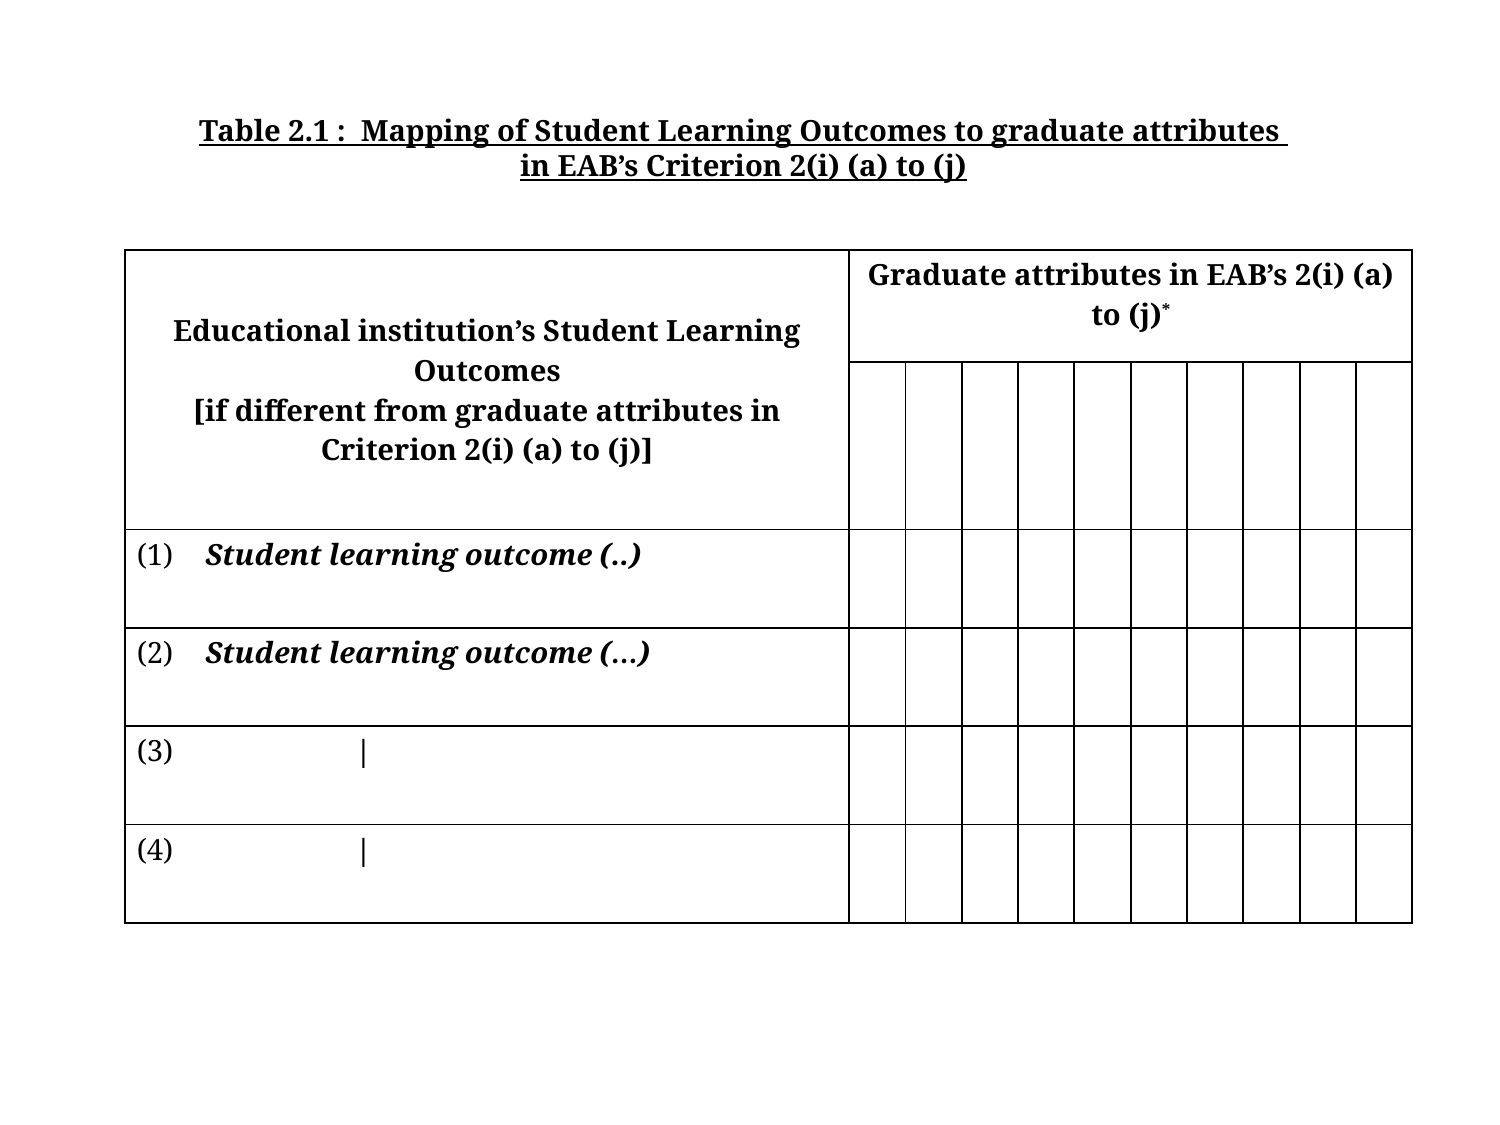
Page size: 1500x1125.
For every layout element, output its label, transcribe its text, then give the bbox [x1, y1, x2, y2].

table_cell [1132, 363, 1186, 529]
table_cell [850, 363, 905, 529]
table_cell [1188, 363, 1242, 529]
table_cell [850, 530, 905, 627]
table_cell [1019, 825, 1073, 922]
table_cell [1075, 363, 1130, 529]
table_cell [1188, 825, 1242, 922]
table_cell [1188, 629, 1242, 725]
table_cell [1301, 727, 1355, 824]
table_cell [1244, 629, 1299, 725]
table_cell [1301, 825, 1355, 922]
table_cell [1075, 629, 1130, 725]
table_header Graduate attributes in EAB’s 2(i) (a) to (j)* [850, 251, 1411, 361]
table_cell (2) [126, 629, 194, 725]
table_cell (3) [126, 727, 194, 824]
table_cell [850, 727, 905, 824]
table_header Educational institution’s Student Learning Outcomes [if different from graduate attributes in Criterion 2(i) (a) to (j)] [126, 251, 848, 529]
table_cell [1132, 825, 1186, 922]
table_cell [1075, 825, 1130, 922]
table_cell [1301, 530, 1355, 627]
table_cell [963, 530, 1017, 627]
table_cell [963, 727, 1017, 824]
table_cell [1244, 727, 1299, 824]
table_cell [906, 825, 961, 922]
table_cell [1357, 825, 1411, 922]
table_cell [1019, 530, 1073, 627]
table_cell [850, 825, 905, 922]
table_cell [1075, 727, 1130, 824]
table_cell [1019, 727, 1073, 824]
table_cell [1357, 629, 1411, 725]
table_cell [1132, 727, 1186, 824]
table_cell [906, 727, 961, 824]
table_cell [963, 629, 1017, 725]
table_cell (1) [126, 530, 194, 627]
table_cell Student learning outcome (…) [194, 629, 848, 725]
table_cell [963, 363, 1017, 529]
table_cell | [194, 825, 848, 922]
table_cell [1244, 825, 1299, 922]
table_cell [906, 629, 961, 725]
table_cell [1132, 629, 1186, 725]
table_cell [1019, 363, 1073, 529]
table_cell [1188, 530, 1242, 627]
table_cell [1357, 530, 1411, 627]
table_cell [1357, 727, 1411, 824]
table_cell [1301, 363, 1355, 529]
table_cell [963, 825, 1017, 922]
table_cell [906, 530, 961, 627]
table_cell [1019, 629, 1073, 725]
table_cell [906, 363, 961, 529]
table_cell [1244, 363, 1299, 529]
table_cell [1301, 629, 1355, 725]
table_cell [1188, 727, 1242, 824]
text_box Table 2.1 : Mapping of Student Learning Outcomes to graduate attributes in EAB’s Criterion 2(i) (a) to (j) [74, 105, 1413, 191]
table_cell (4) [126, 825, 194, 922]
table_cell [850, 629, 905, 725]
table_cell | [194, 727, 848, 824]
table_cell Student learning outcome (..) [194, 530, 848, 627]
table_cell [1357, 363, 1411, 529]
table_cell [1075, 530, 1130, 627]
table_cell [1244, 530, 1299, 627]
table_cell [1132, 530, 1186, 627]
